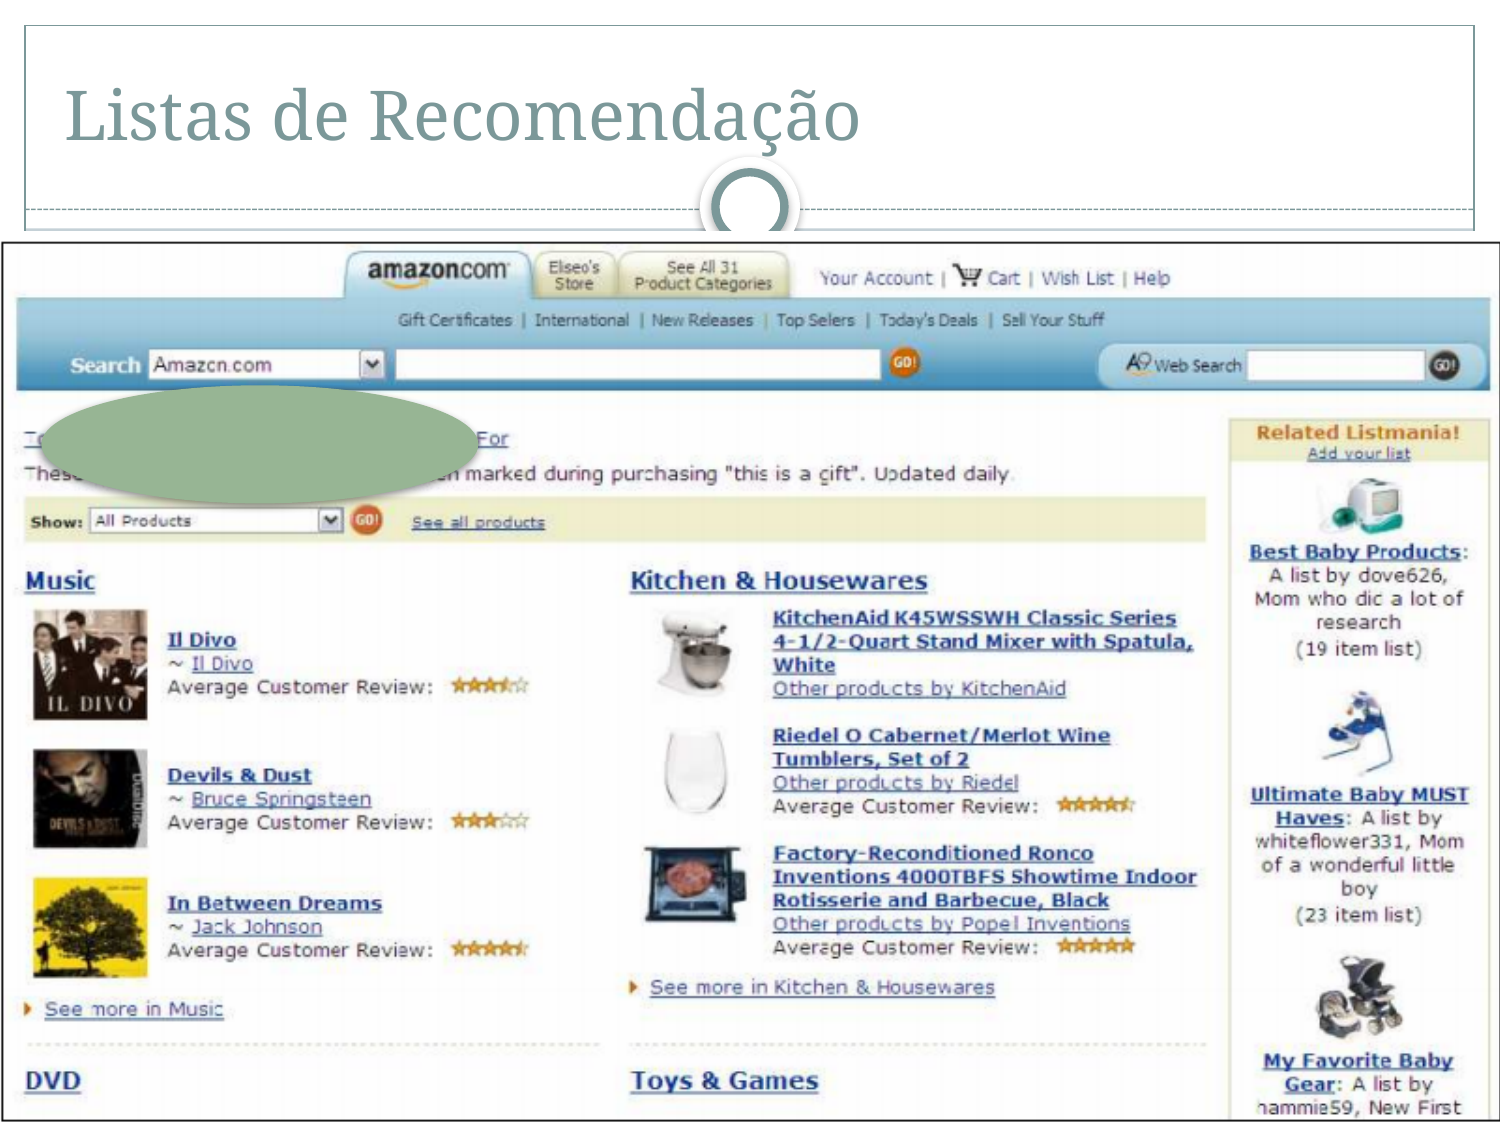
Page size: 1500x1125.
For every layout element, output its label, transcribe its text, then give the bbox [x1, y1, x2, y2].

picture [0, 231, 1500, 1125]
title Listas de Recomendação [49, 37, 1450, 162]
